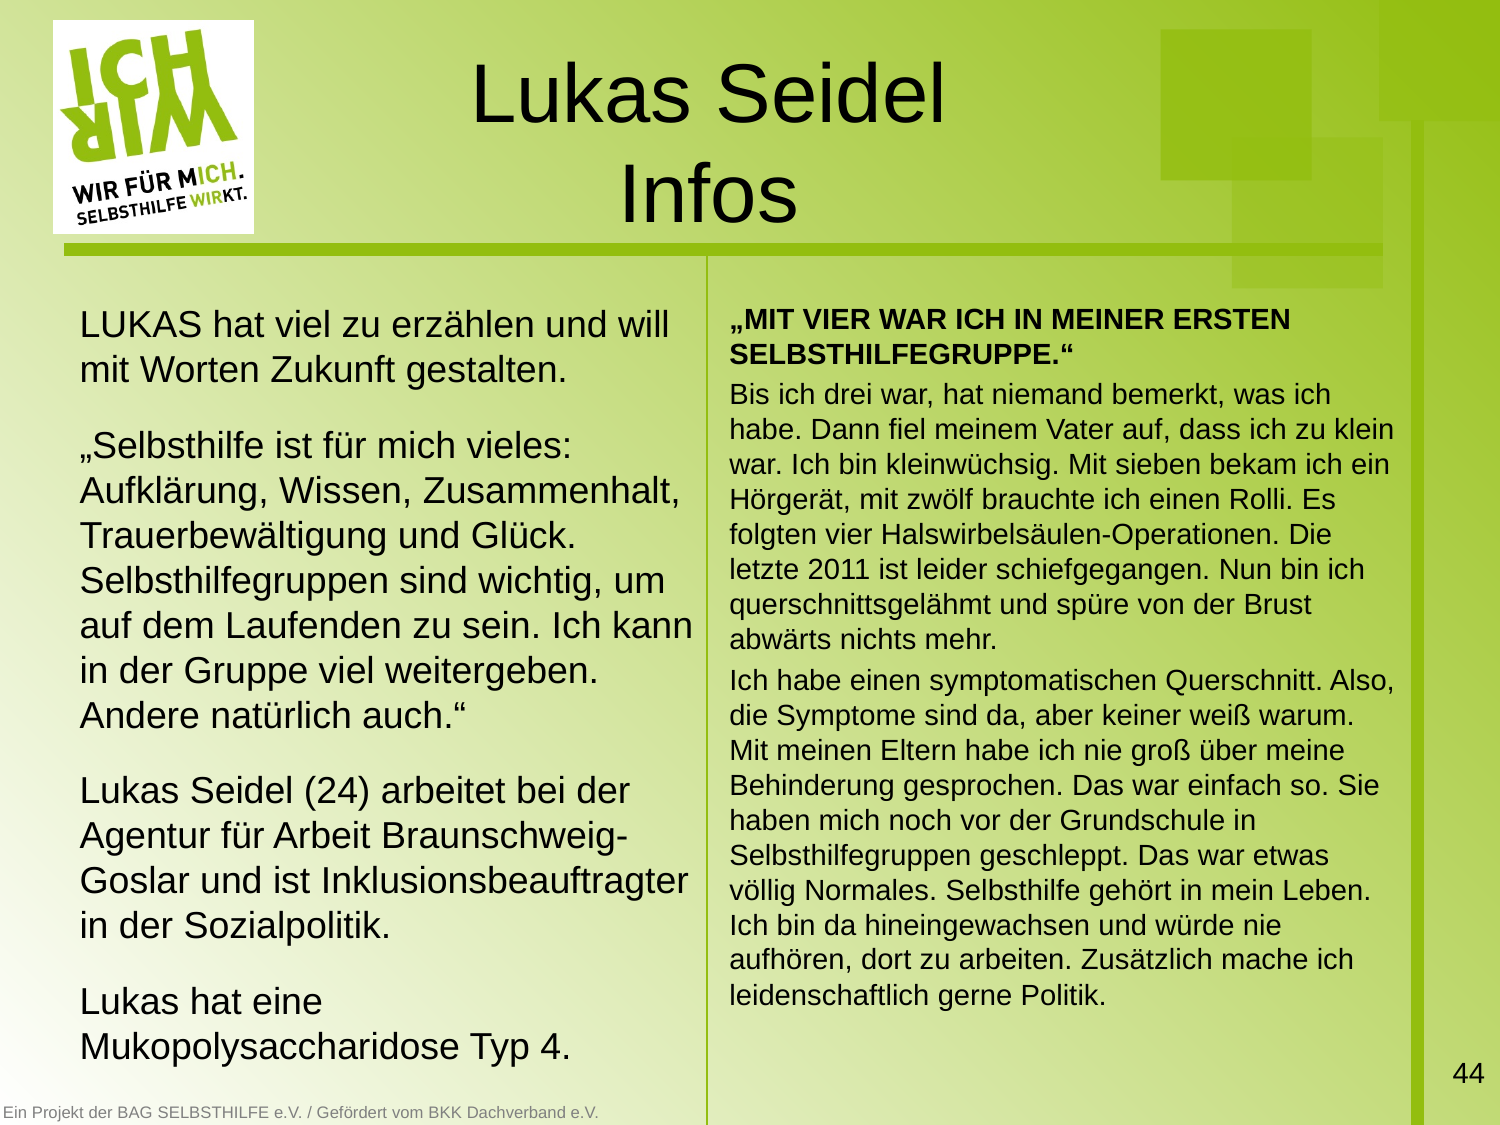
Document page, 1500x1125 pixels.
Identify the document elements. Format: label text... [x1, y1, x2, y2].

list „MIT VIER WAR ICH IN MEINER ERSTEN SELBSTHILFEGRUPPE.“ Bis ich drei war, hat niemand bemerkt, was ich habe. Dann fiel meinem Vater auf, dass ich zu klein war. Ich bin kleinwüchsig. Mit sieben bekam ich ein Hörgerät, mit zwölf brauchte ich einen Rolli. Es folgten vier Halswirbelsäulen-Operationen. Die letzte 2011 ist leider schiefgegangen. Nun bin ich querschnittsgelähmt und spüre von der Brust abwärts nichts mehr. Ich habe einen symptomatischen Querschnitt. Also, die Symptome sind da, aber keiner weiß warum. Mit meinen Eltern habe ich nie groß über meine Behinderung gesprochen. Das war einfach so. Sie haben mich noch vor der Grundschule in Selbsthilfegruppen geschleppt. Das war etwas völlig Normales. Selbsthilfe gehört in mein Leben. Ich bin da hineingewachsen und würde nie aufhören, dort zu arbeiten. Zusätzlich mache ich leidenschaftlich gerne Politik. [714, 292, 1412, 1035]
title Lukas Seidel Infos [253, 45, 1164, 233]
picture [53, 20, 254, 234]
list LUKAS hat viel zu erzählen und will mit Worten Zukunft gestalten. „Selbsthilfe ist für mich vieles: Aufklärung, Wissen, Zusammenhalt, Trauerbewältigung und Glück. Selbsthilfegruppen sind wichtig, um auf dem Laufenden zu sein. Ich kann in der Gruppe viel weitergeben. Andere natürlich auch.“ Lukas Seidel (24) arbeitet bei der Agentur für Arbeit Braunschweig-Goslar und ist Inklusionsbeauftragter in der Sozialpolitik. Lukas hat eine Mukopolysaccharidose Typ 4. [64, 292, 702, 1035]
